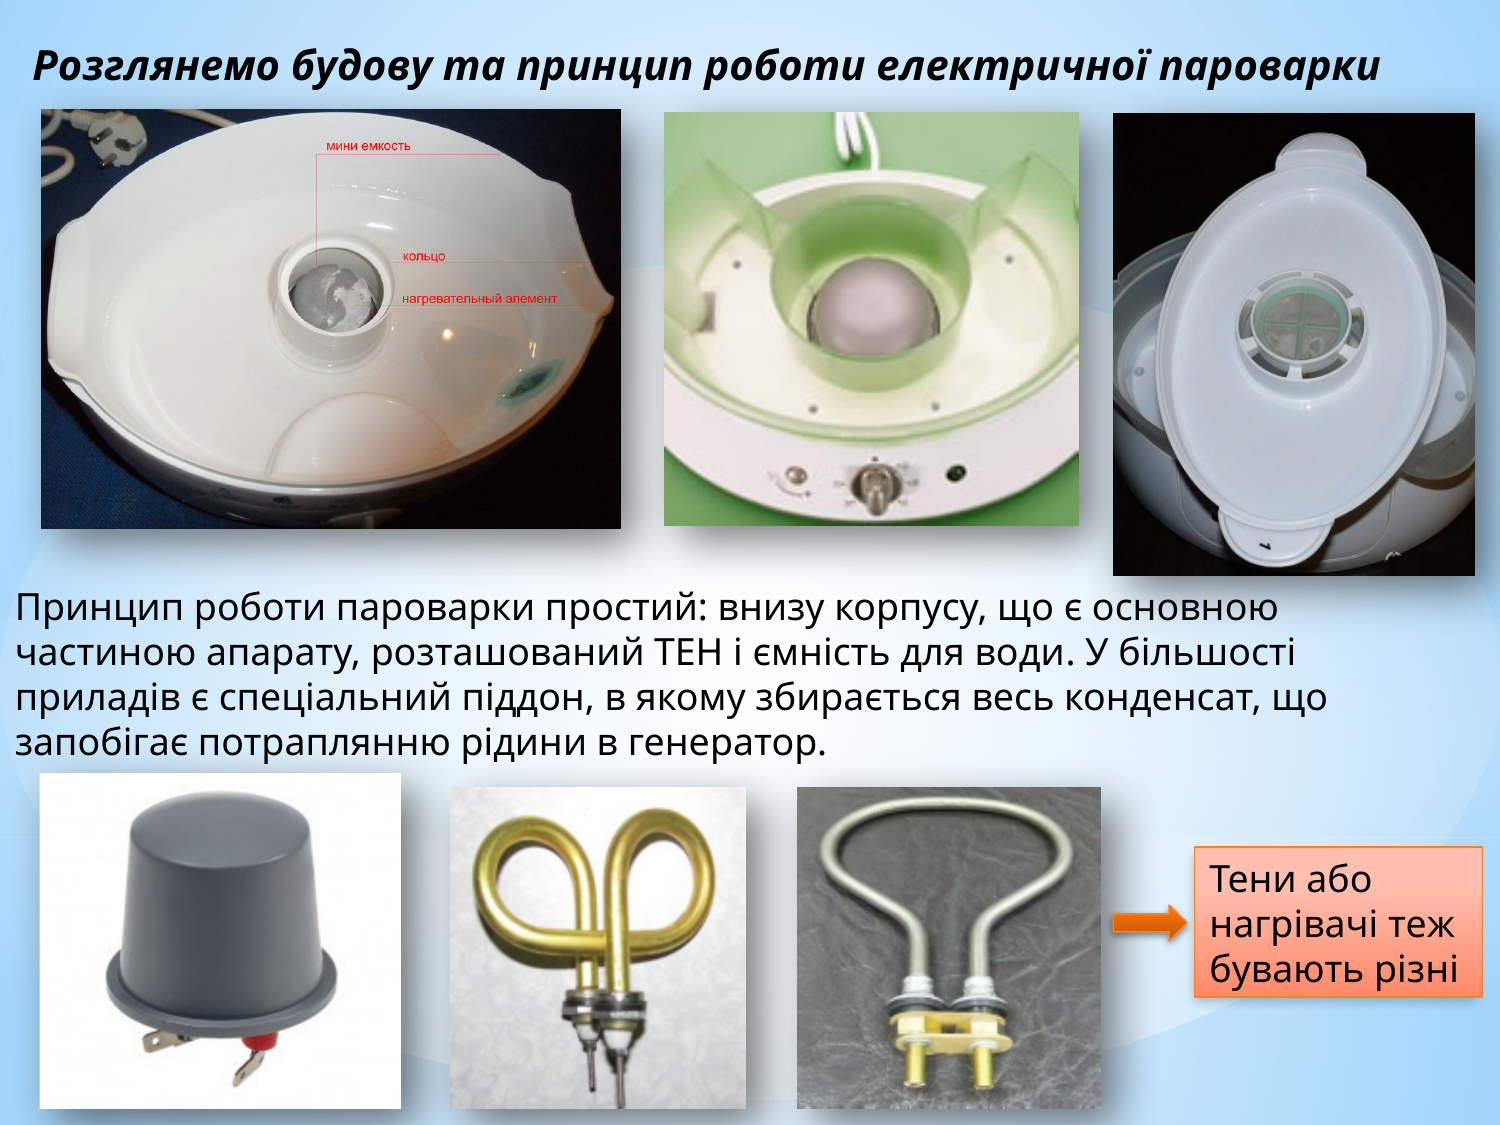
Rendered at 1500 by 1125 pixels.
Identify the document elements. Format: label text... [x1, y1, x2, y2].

picture [796, 787, 1101, 1109]
picture [450, 787, 747, 1109]
picture [39, 772, 402, 1109]
picture [664, 112, 1079, 527]
text_box Принцип роботи пароварки простий: внизу корпусу, що є основною частиною апарату, розташований ТЕН і ємність для води. У більшості приладів є спеціальний піддон, в якому збирається весь конденсат, що запобігає потраплянню рідини в генератор. [0, 575, 1465, 771]
text_box Розглянемо будову та принцип роботи електричної пароварки [17, 30, 1483, 96]
text_box [1112, 904, 1188, 942]
picture [41, 109, 621, 529]
picture [1112, 112, 1475, 577]
text_box Тени або нагрівачі теж бувають різні [1194, 846, 1483, 998]
